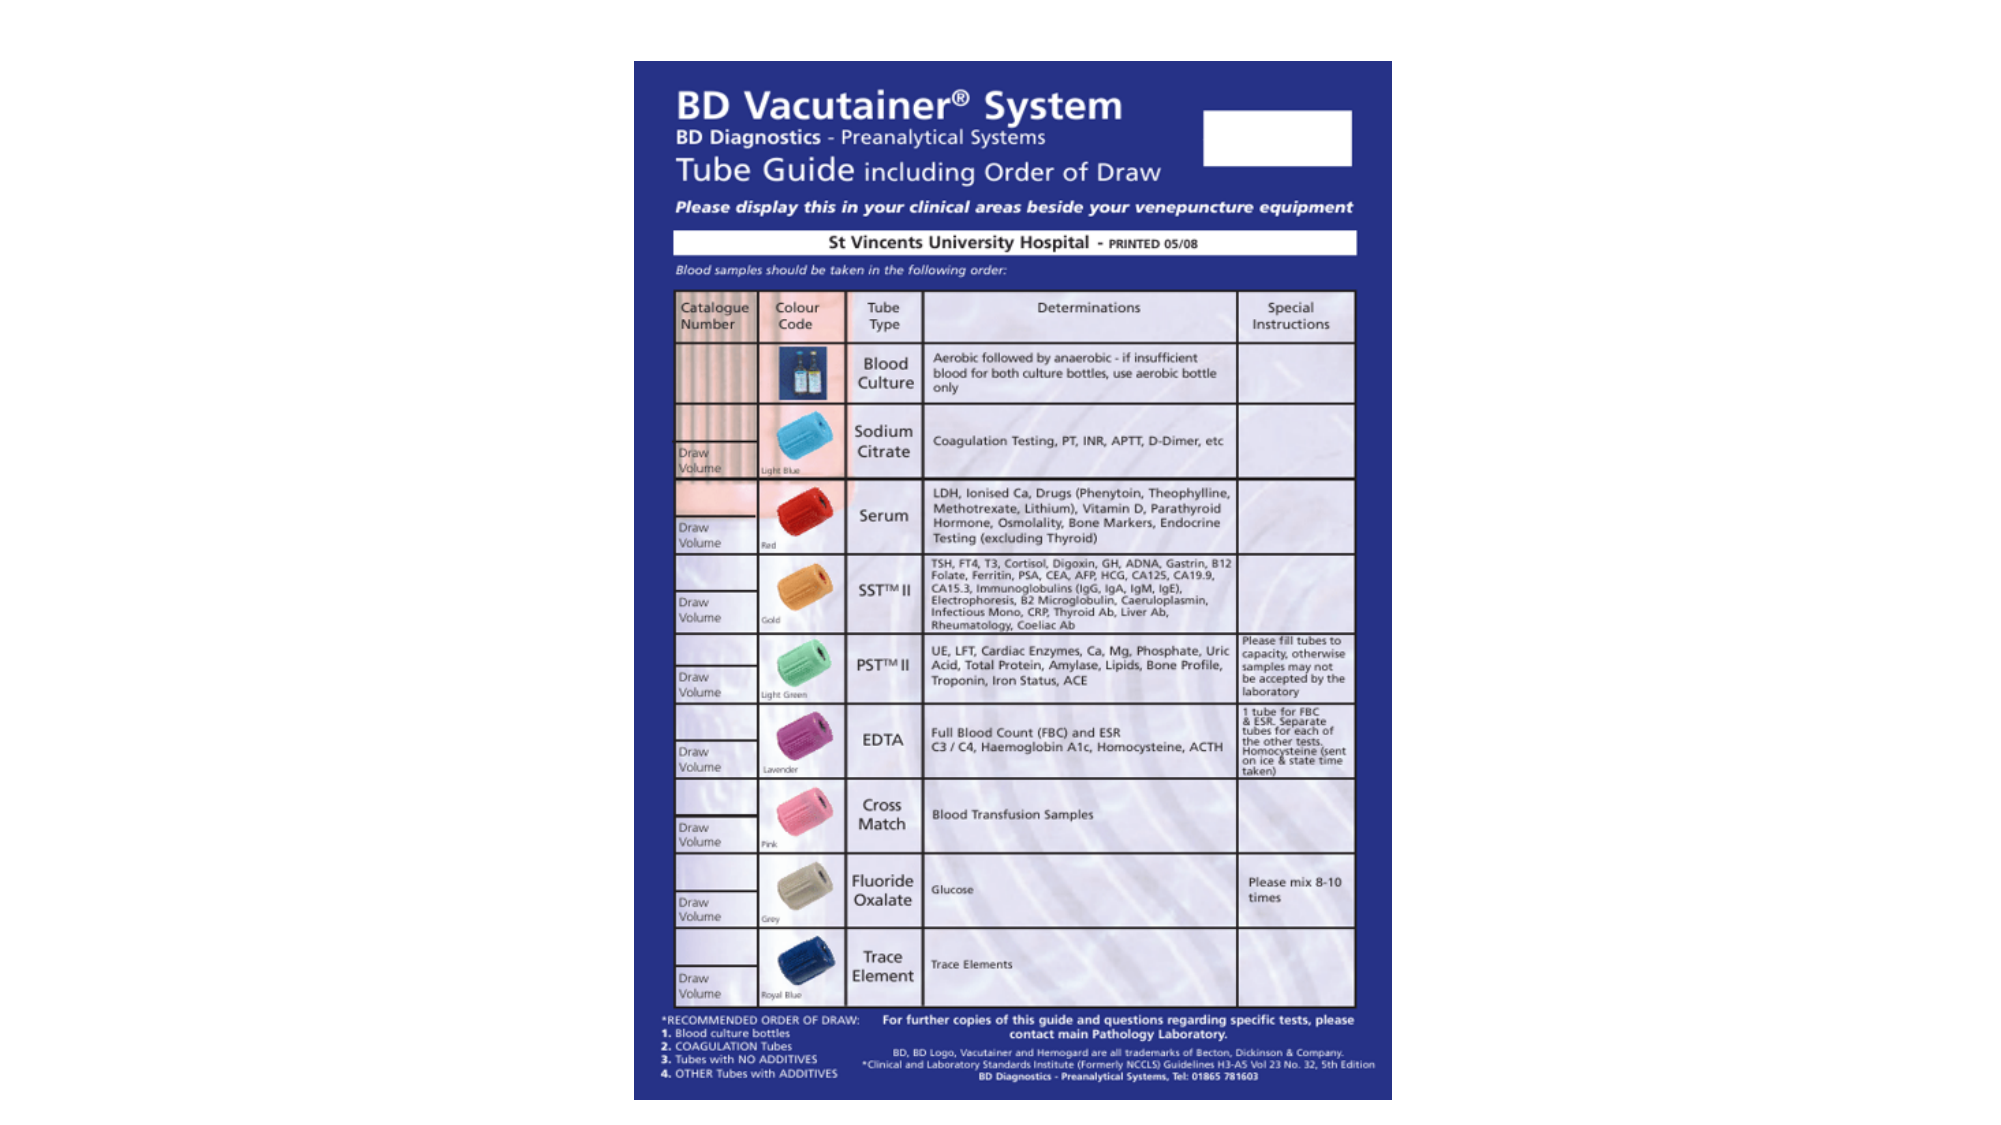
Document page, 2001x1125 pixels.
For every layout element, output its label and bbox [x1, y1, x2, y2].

picture [634, 61, 1392, 1100]
